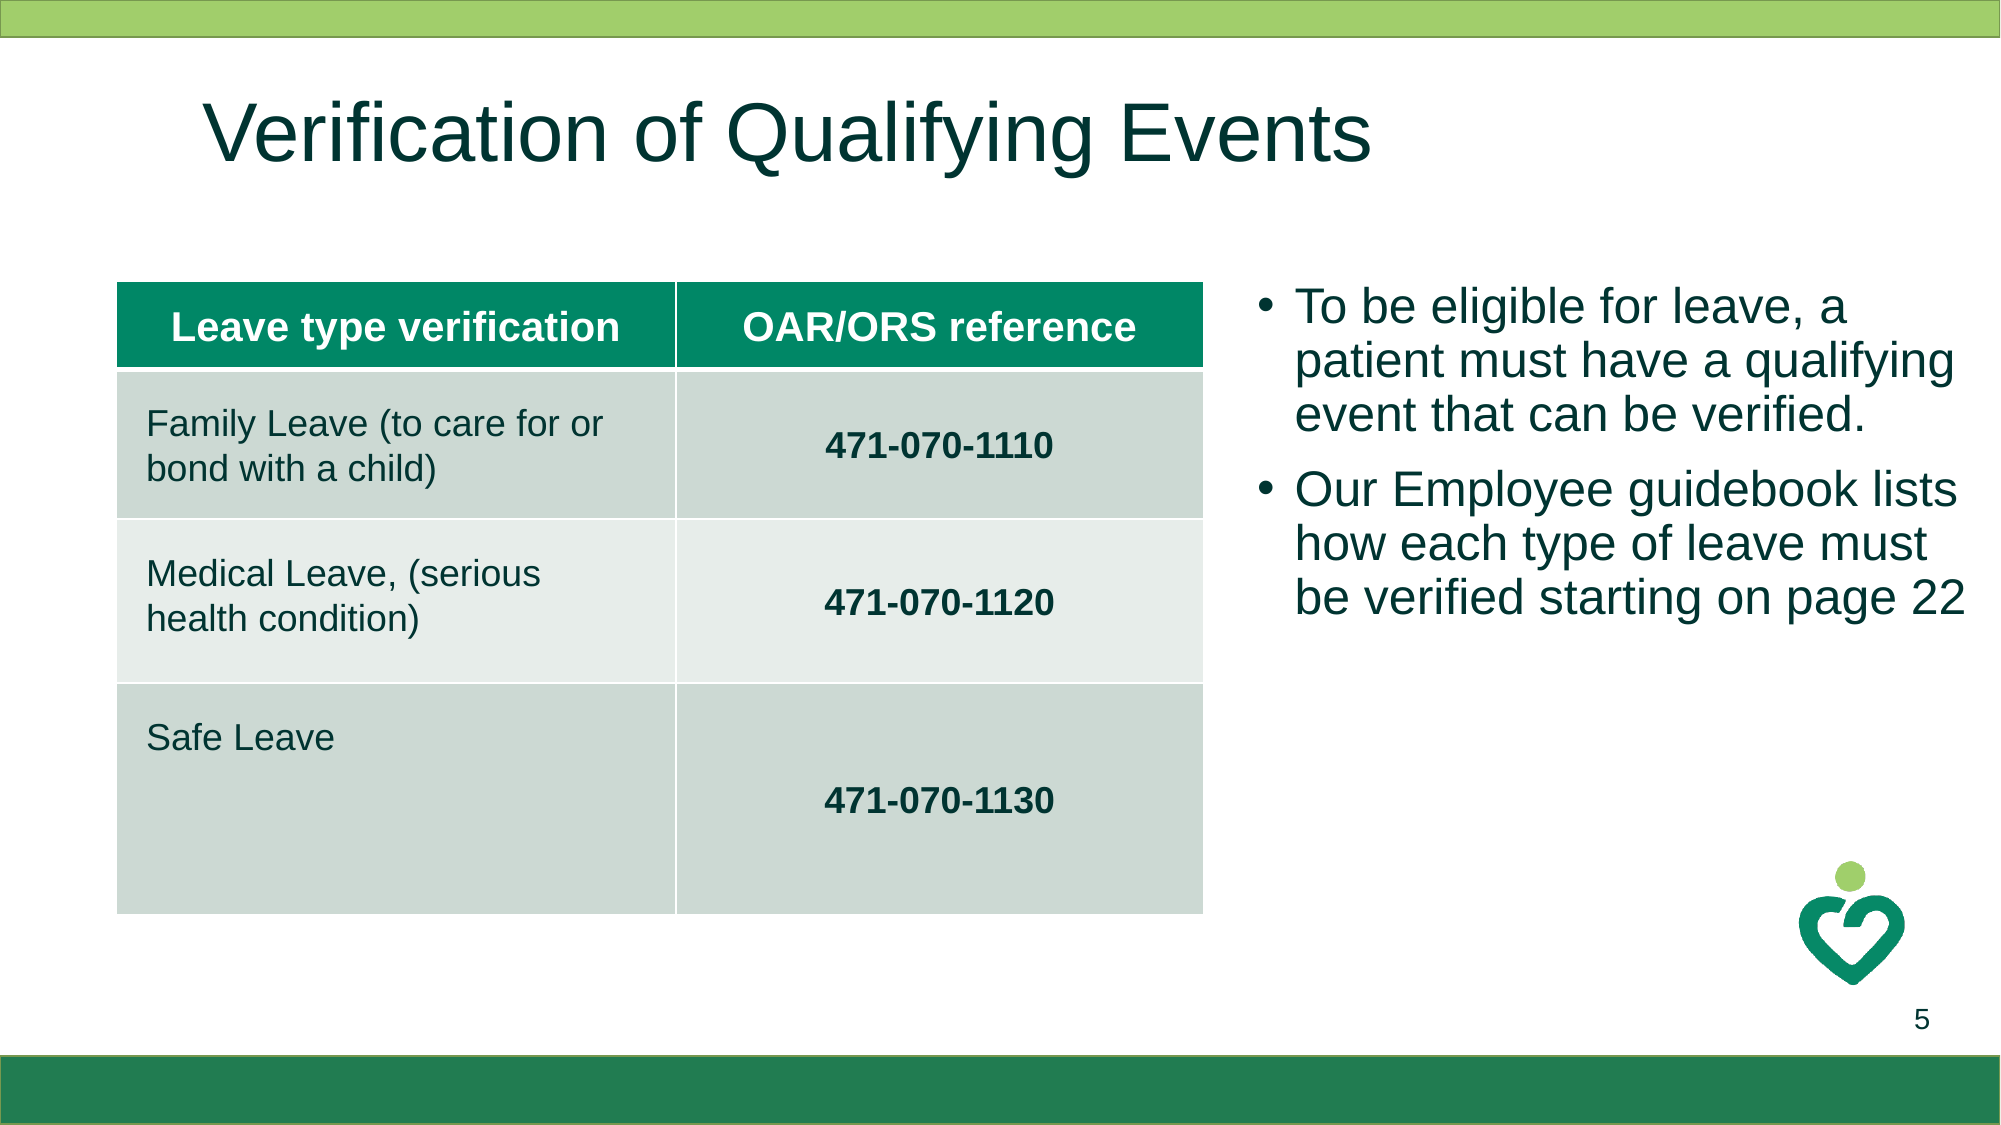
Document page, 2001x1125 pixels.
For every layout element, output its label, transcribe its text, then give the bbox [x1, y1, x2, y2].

title Verification of Qualifying Events [164, 82, 1967, 294]
table_cell Medical Leave, (serious health condition) [117, 520, 675, 682]
table_cell Safe Leave [117, 684, 675, 914]
table_header Leave type verification [117, 282, 675, 367]
text_box To be eligible for leave, a patient must have a qualifying event that can be verified. Our Employee guidebook lists how each type of leave must be verified starting on page 22 [1242, 272, 1988, 838]
picture [1787, 848, 1920, 993]
table_cell Family Leave (to care for or bond with a child) [117, 372, 675, 518]
table_cell 471-070-1120 [677, 520, 1203, 682]
table_cell 471-070-1130 [677, 684, 1203, 914]
table_cell 471-070-1110 [677, 372, 1203, 518]
slide_number 5 [1495, 993, 1946, 1053]
table_header OAR/ORS reference [677, 282, 1203, 367]
